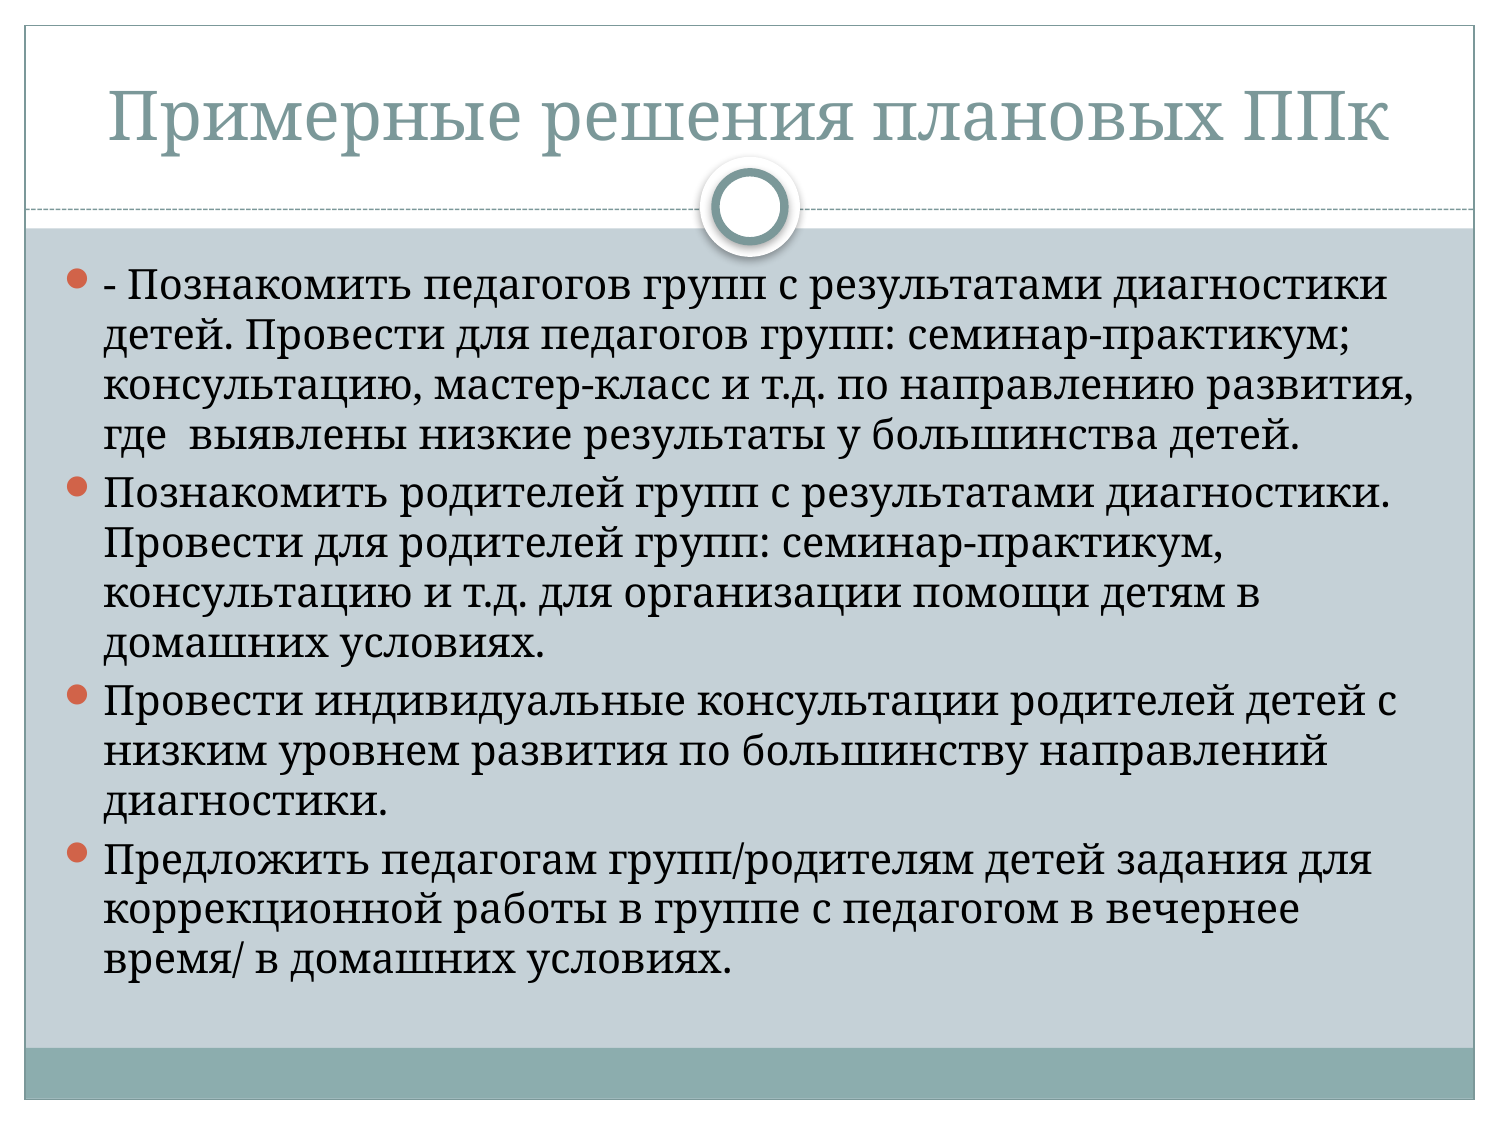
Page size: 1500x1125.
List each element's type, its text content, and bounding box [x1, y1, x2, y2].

list - Познакомить педагогов групп с результатами диагностики детей. Провести для педагогов групп: семинар-практикум; консультацию, мастер-класс и т.д. по направлению развития, где выявлены низкие результаты у большинства детей. Познакомить родителей групп с результатами диагностики. Провести для родителей групп: семинар-практикум, консультацию и т.д. для организации помощи детям в домашних условиях. Провести индивидуальные консультации родителей детей с низким уровнем развития по большинству направлений диагностики. Предложить педагогам групп/родителям детей задания для коррекционной работы в группе с педагогом в вечернее время/ в домашних условиях. [49, 250, 1445, 1001]
title Примерные решения плановых ППк [49, 37, 1450, 162]
